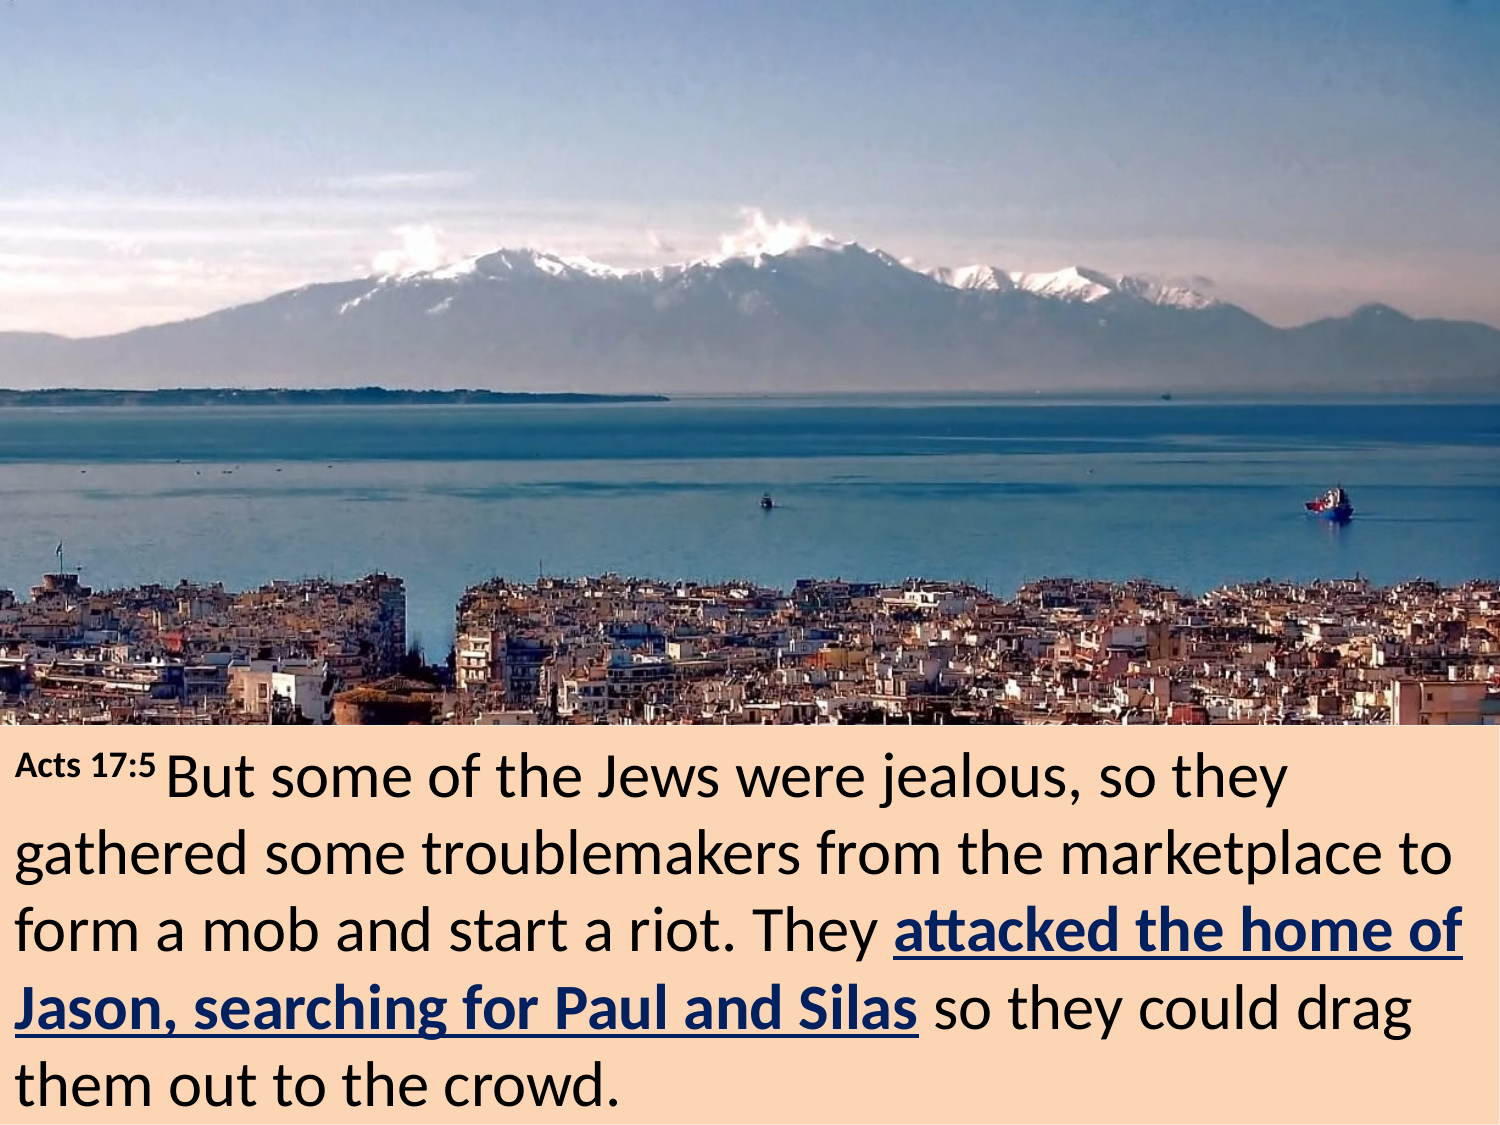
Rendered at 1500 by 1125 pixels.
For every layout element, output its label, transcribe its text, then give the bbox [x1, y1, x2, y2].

text_box Acts 17:5 But some of the Jews were jealous, so they gathered some troublemakers from the marketplace to form a mob and start a riot. They attacked the home of Jason, searching for Paul and Silas so they could drag them out to the crowd. [0, 884, 1500, 1125]
picture [0, 0, 1500, 876]
